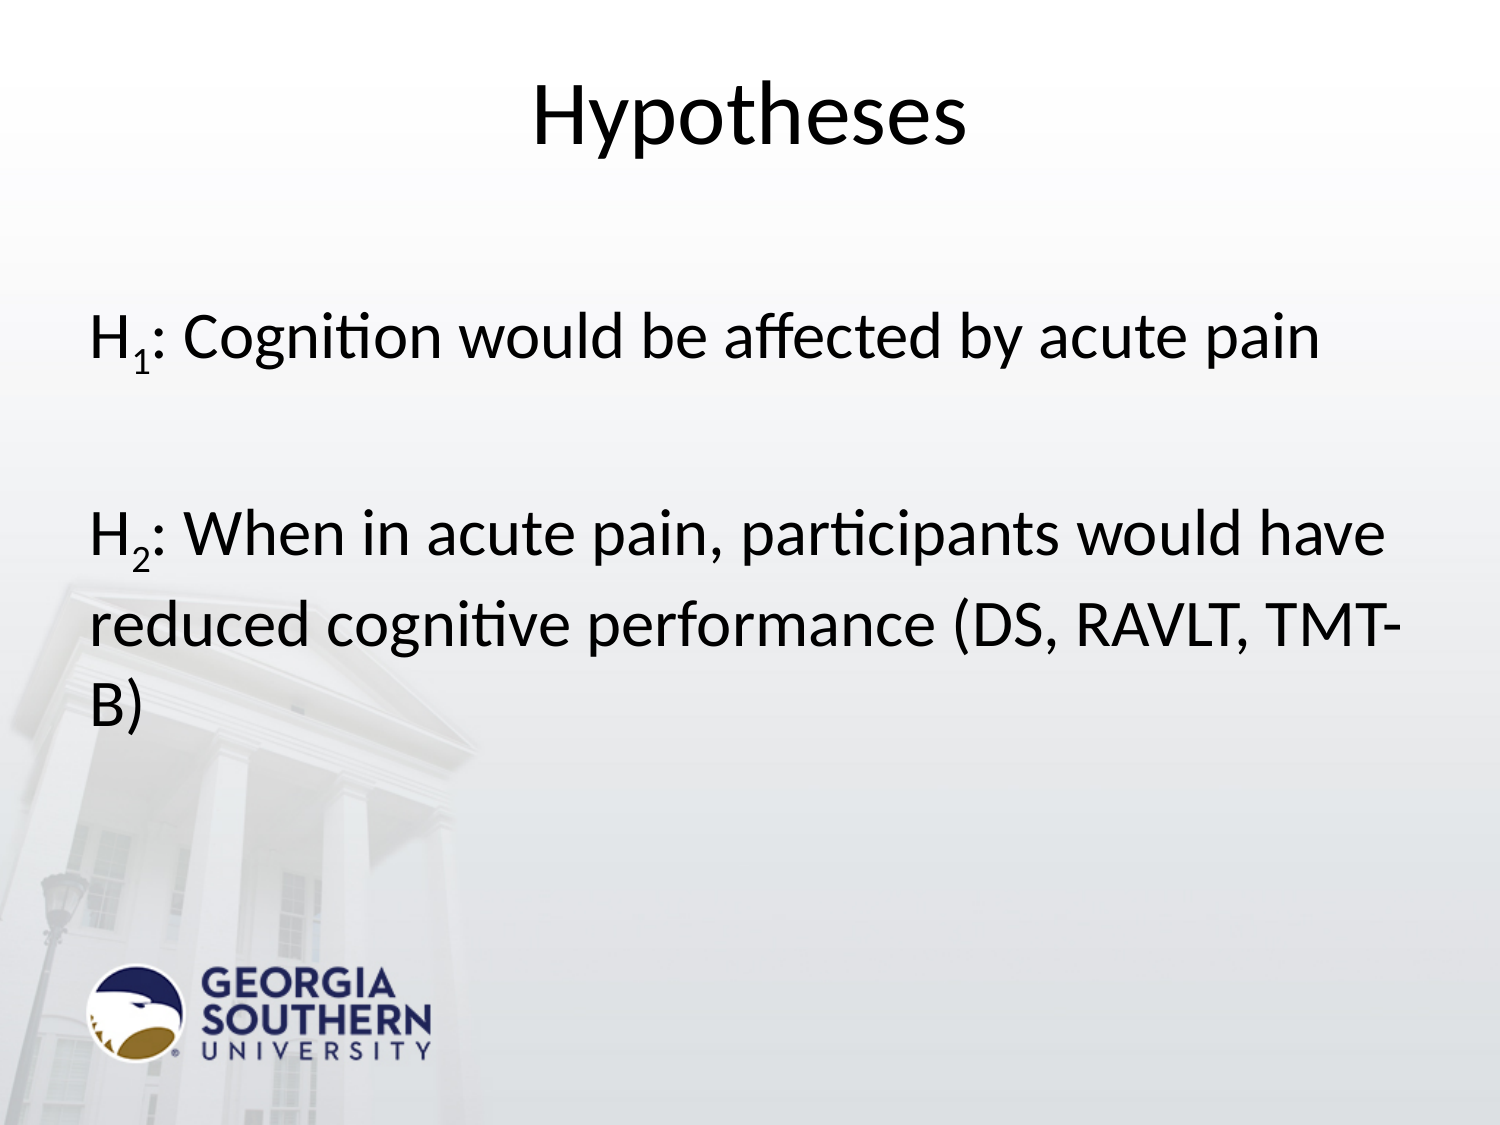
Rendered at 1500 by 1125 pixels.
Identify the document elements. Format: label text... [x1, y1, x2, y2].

picture [0, 0, 1500, 1125]
list H1: Cognition would be affected by acute pain H2: When in acute pain, participants would have reduced cognitive performance (DS, RAVLT, TMT-B) [75, 283, 1425, 853]
title Hypotheses [75, 45, 1425, 233]
